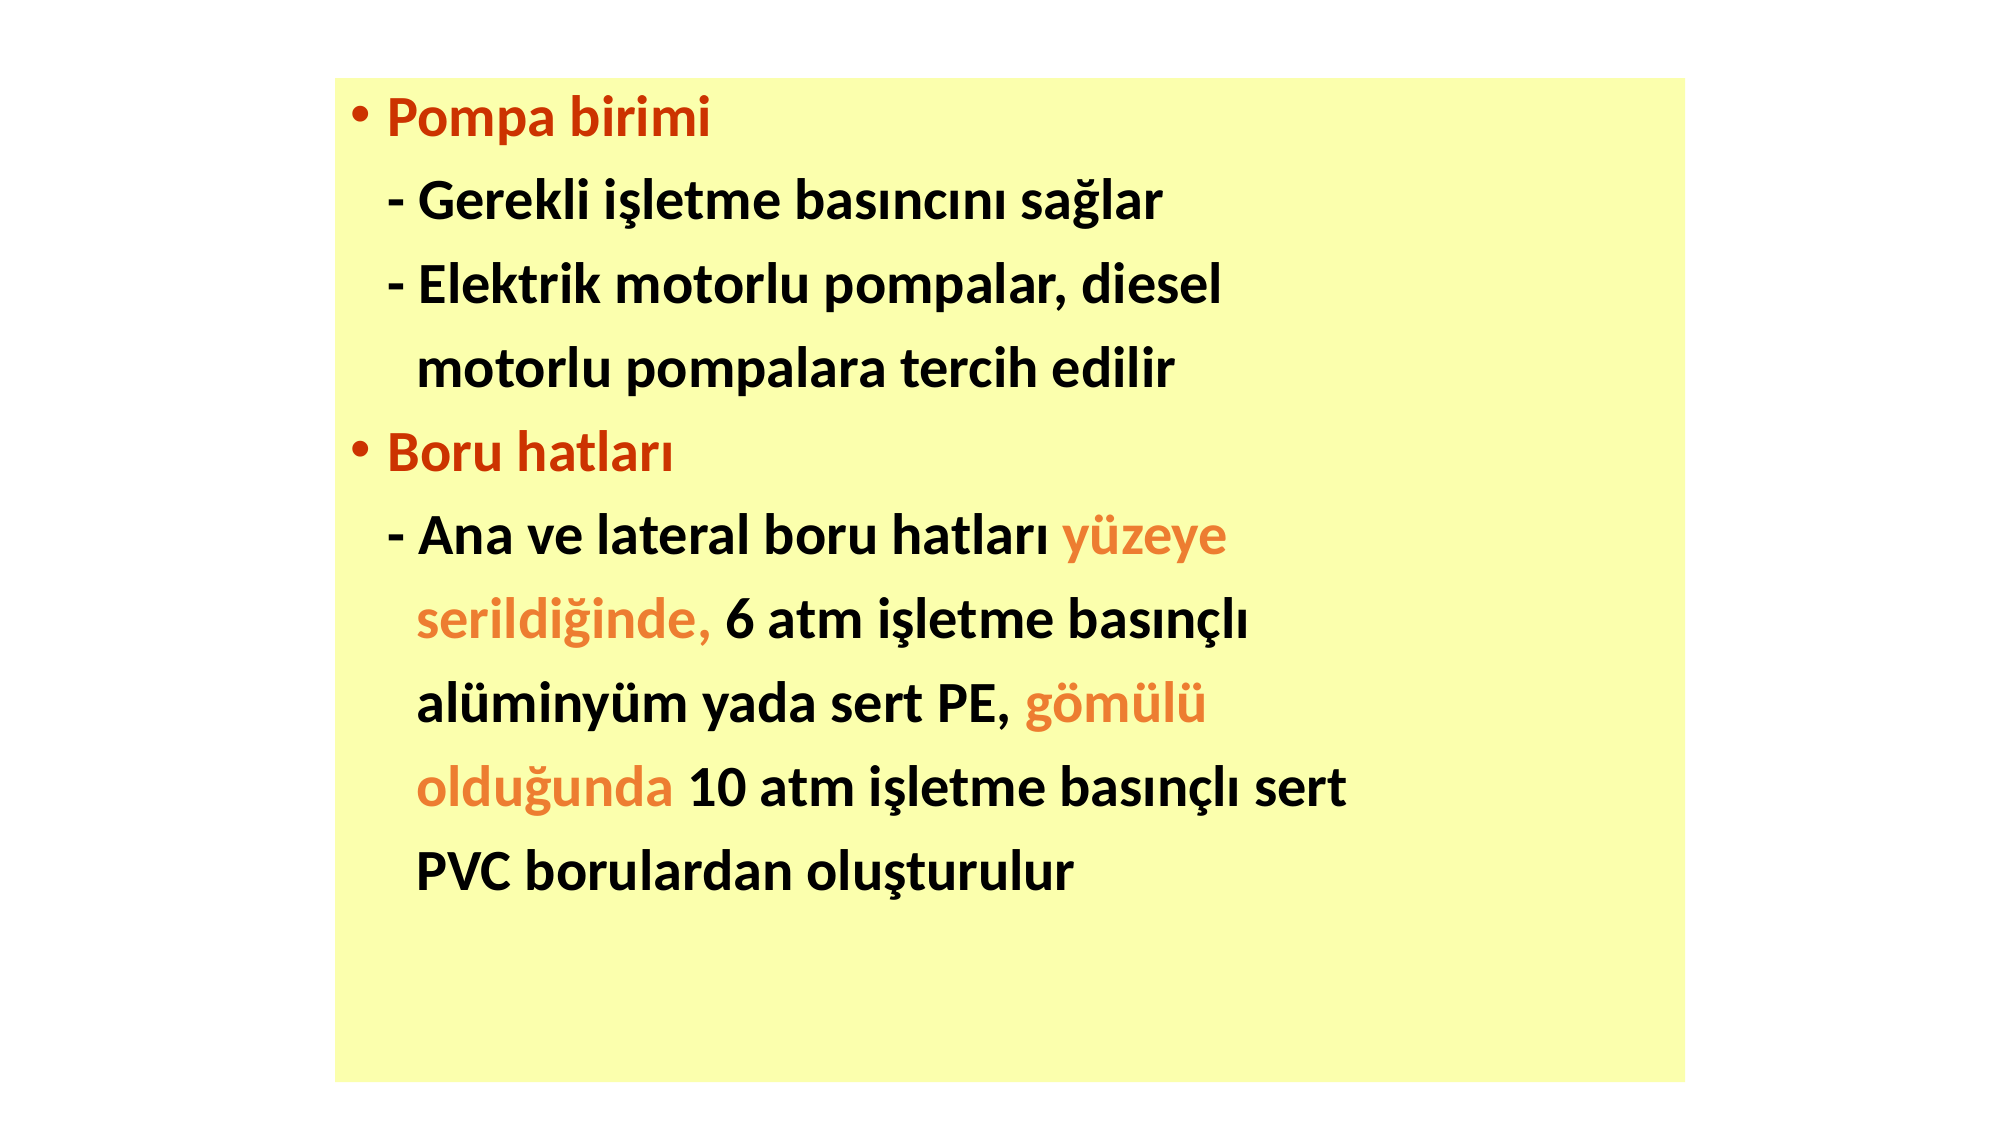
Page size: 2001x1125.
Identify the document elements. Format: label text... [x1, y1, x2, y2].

list Pompa birimi - Gerekli işletme basıncını sağlar - Elektrik motorlu pompalar, diesel motorlu pompalara tercih edilir Boru hatları - Ana ve lateral boru hatları yüzeye serildiğinde, 6 atm işletme basınçlı alüminyüm yada sert PE, gömülü olduğunda 10 atm işletme basınçlı sert PVC borulardan oluşturulur [335, 78, 1686, 1083]
